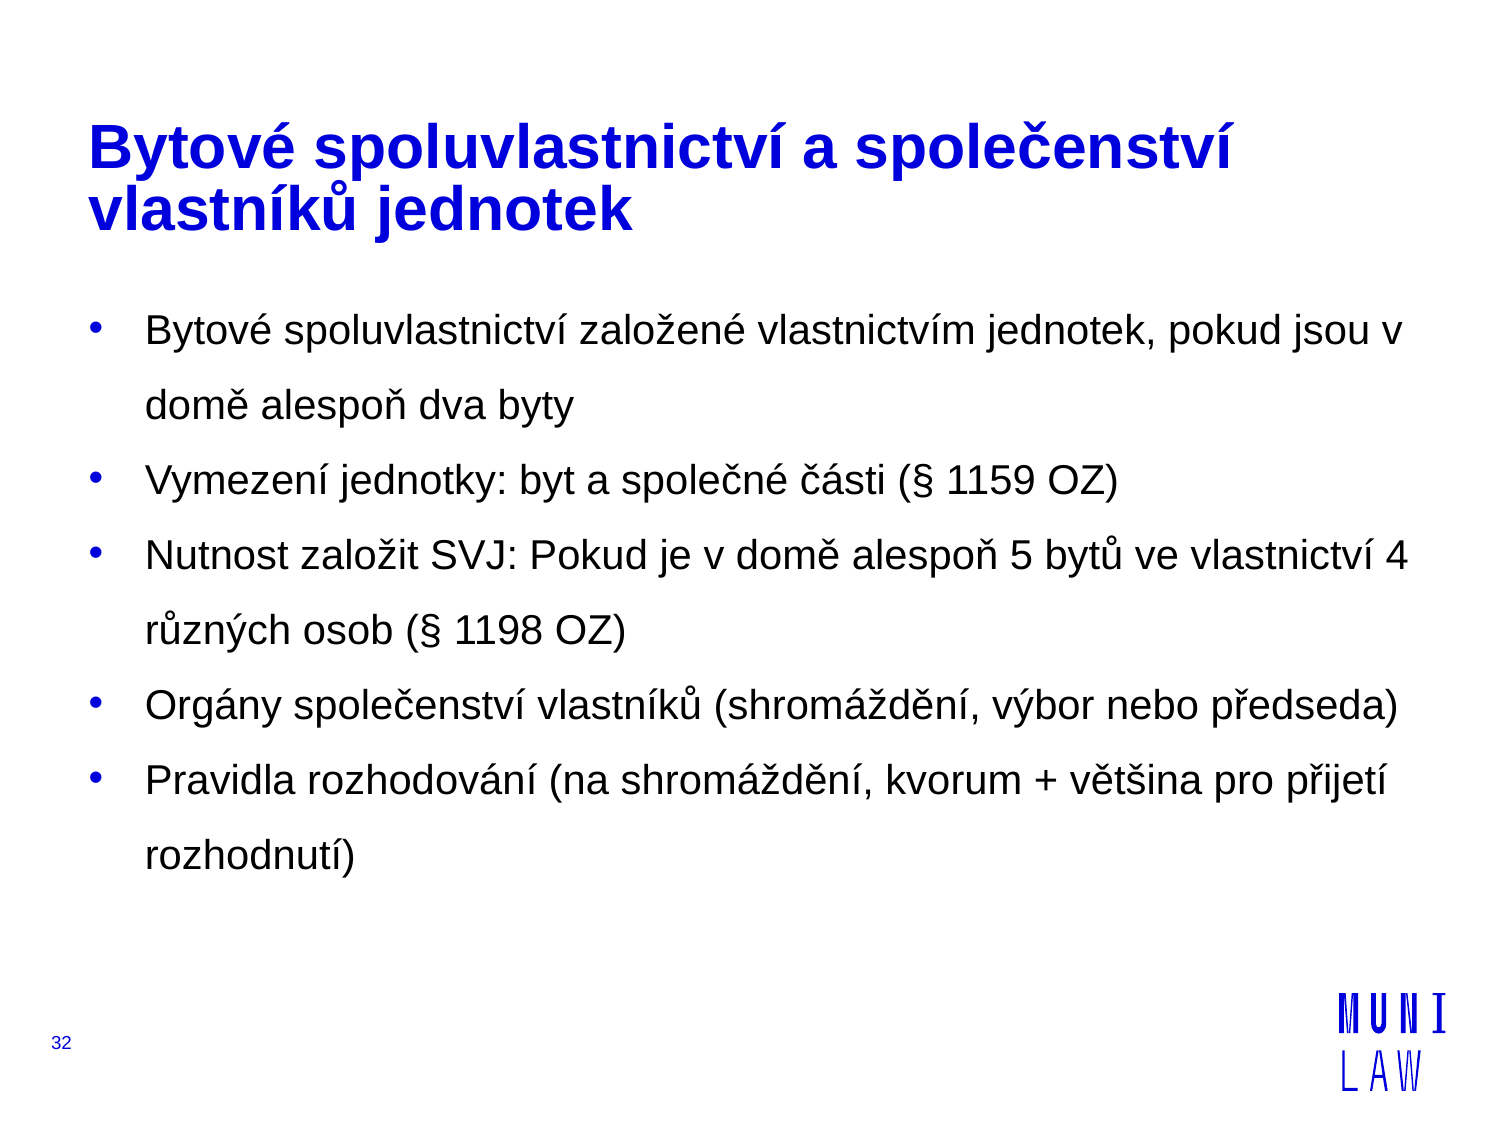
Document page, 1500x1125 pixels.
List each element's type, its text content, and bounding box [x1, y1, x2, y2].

title Bytové spoluvlastnictví a společenství vlastníků jednotek [88, 118, 1412, 193]
list Bytové spoluvlastnictví založené vlastnictvím jednotek, pokud jsou v domě alespoň dva byty Vymezení jednotky: byt a společné části (§ 1159 OZ) Nutnost založit SVJ: Pokud je v domě alespoň 5 bytů ve vlastnictví 4 různých osob (§ 1198 OZ) Orgány společenství vlastníků (shromáždění, výbor nebo předseda) Pravidla rozhodování (na shromáždění, kvorum + většina pro přijetí rozhodnutí) [88, 277, 1412, 957]
slide_number 32 [51, 1021, 82, 1063]
